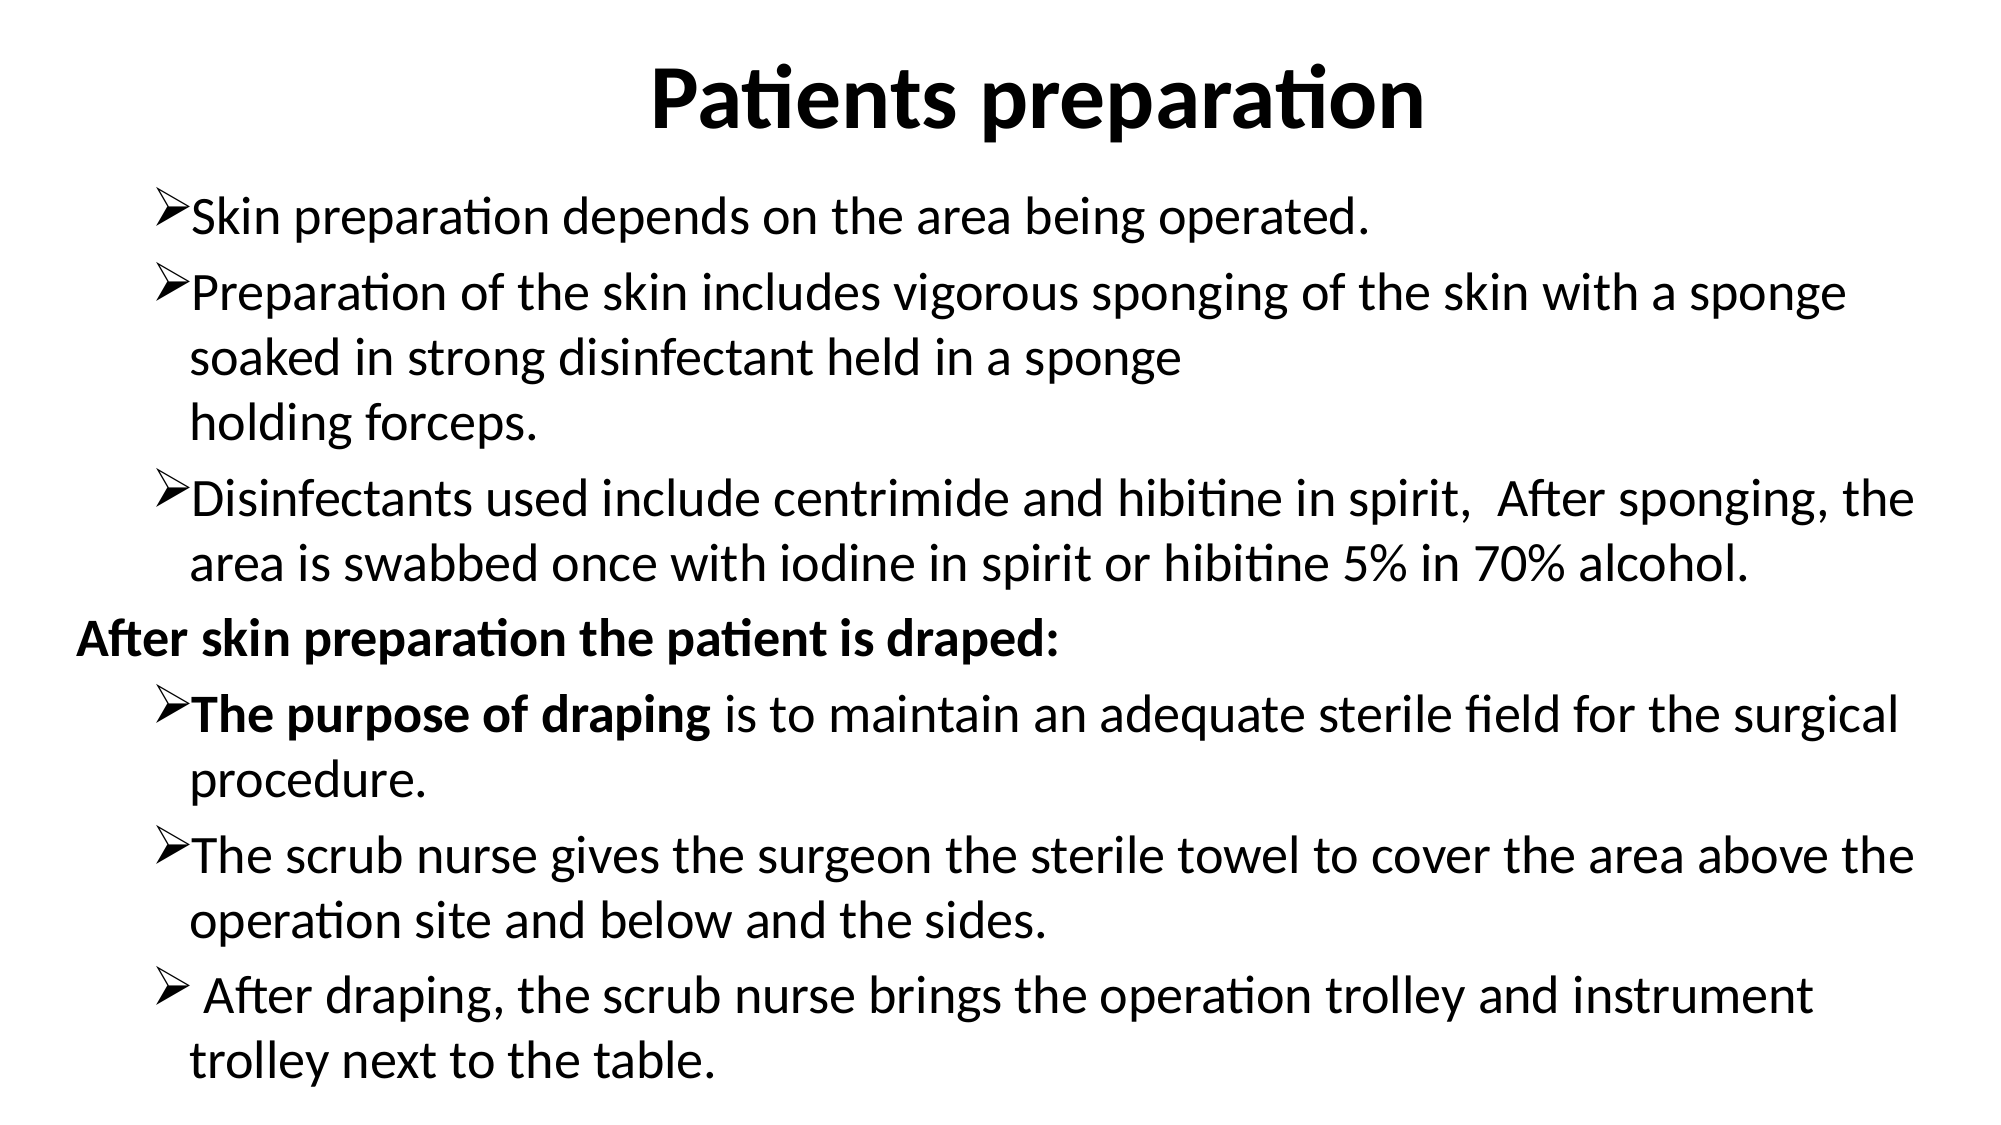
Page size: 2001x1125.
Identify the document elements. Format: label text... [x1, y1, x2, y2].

list Skin preparation depends on the area being operated. Preparation of the skin includes vigorous sponging of the skin with a sponge soaked in strong disinfectant held in a sponge holding forceps. Disinfectants used include centrimide and hibitine in spirit, After sponging, the area is swabbed once with iodine in spirit or hibitine 5% in 70% alcohol. After skin preparation the patient is draped: The purpose of draping is to maintain an adequate sterile field for the surgical procedure. The scrub nurse gives the surgeon the sterile towel to cover the area above the operation site and below and the sides. After draping, the scrub nurse brings the operation trolley and instrument trolley next to the table. [61, 173, 1940, 1107]
title Patients preparation [137, 25, 1863, 173]
